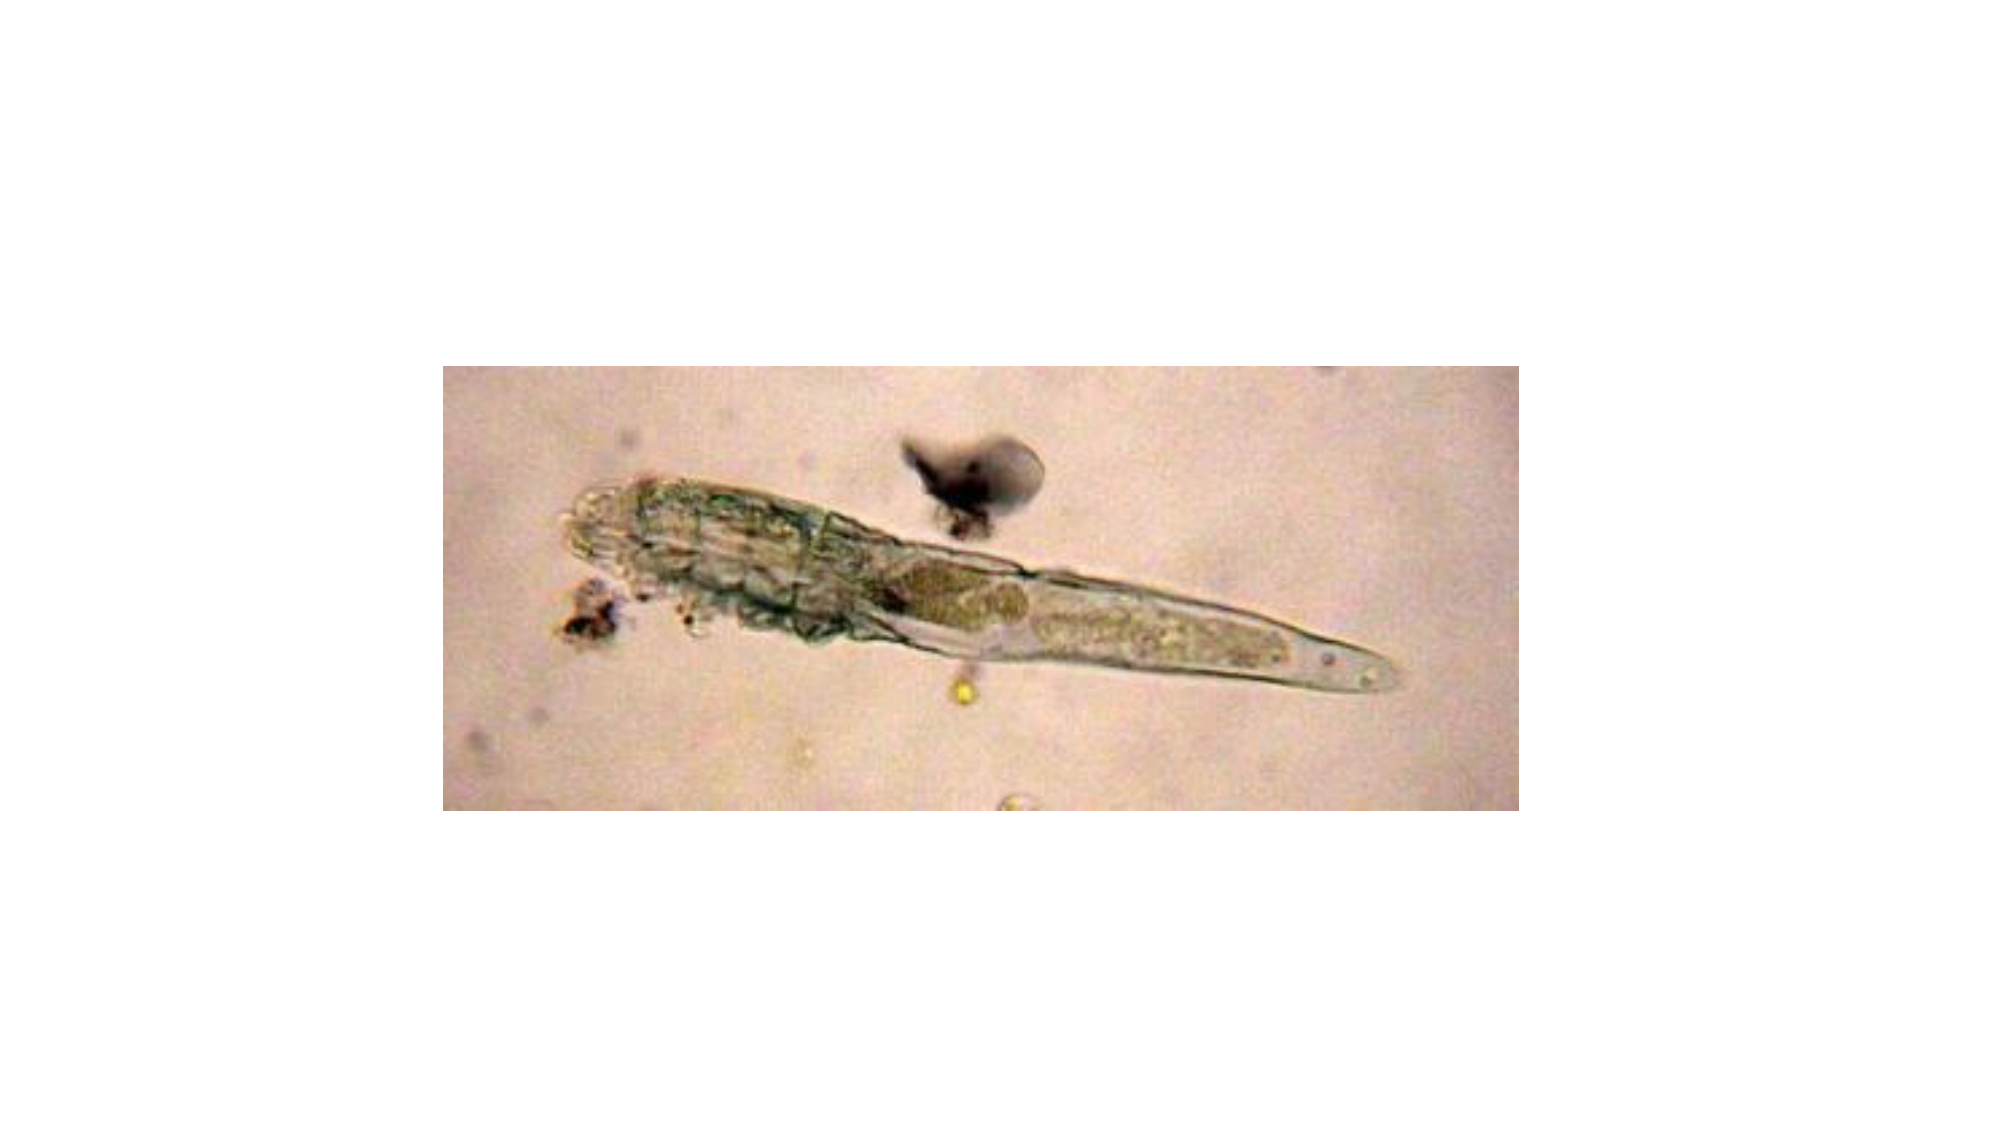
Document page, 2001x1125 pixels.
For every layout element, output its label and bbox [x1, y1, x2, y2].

list [443, 366, 1519, 811]
